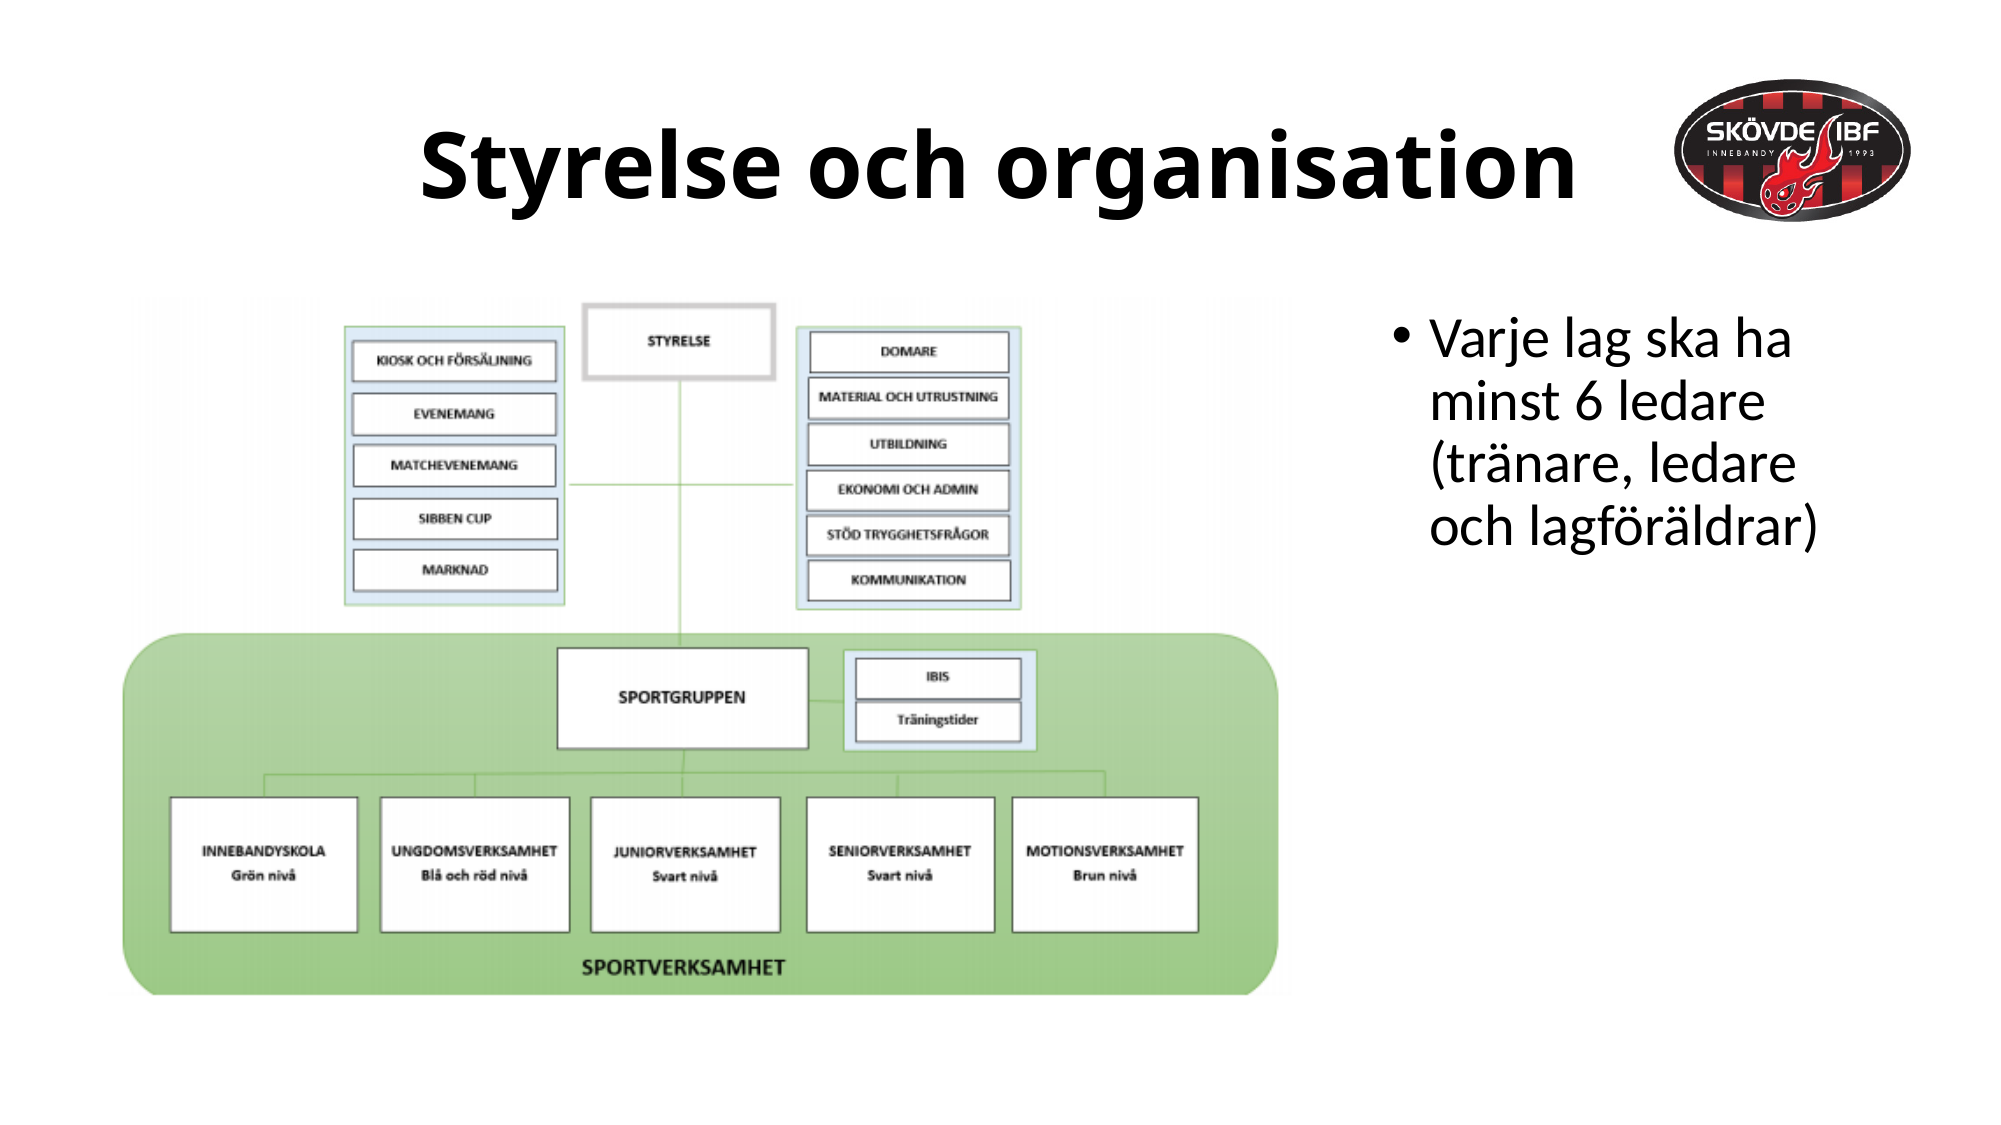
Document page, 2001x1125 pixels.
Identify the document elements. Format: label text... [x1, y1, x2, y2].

title Styrelse och organisation [137, 59, 1863, 278]
picture [1672, 77, 1912, 223]
text_box Varje lag ska ha minst 6 ledare (tränare, ledare och lagföräldrar) [1376, 299, 1863, 1014]
picture [88, 277, 1328, 1041]
